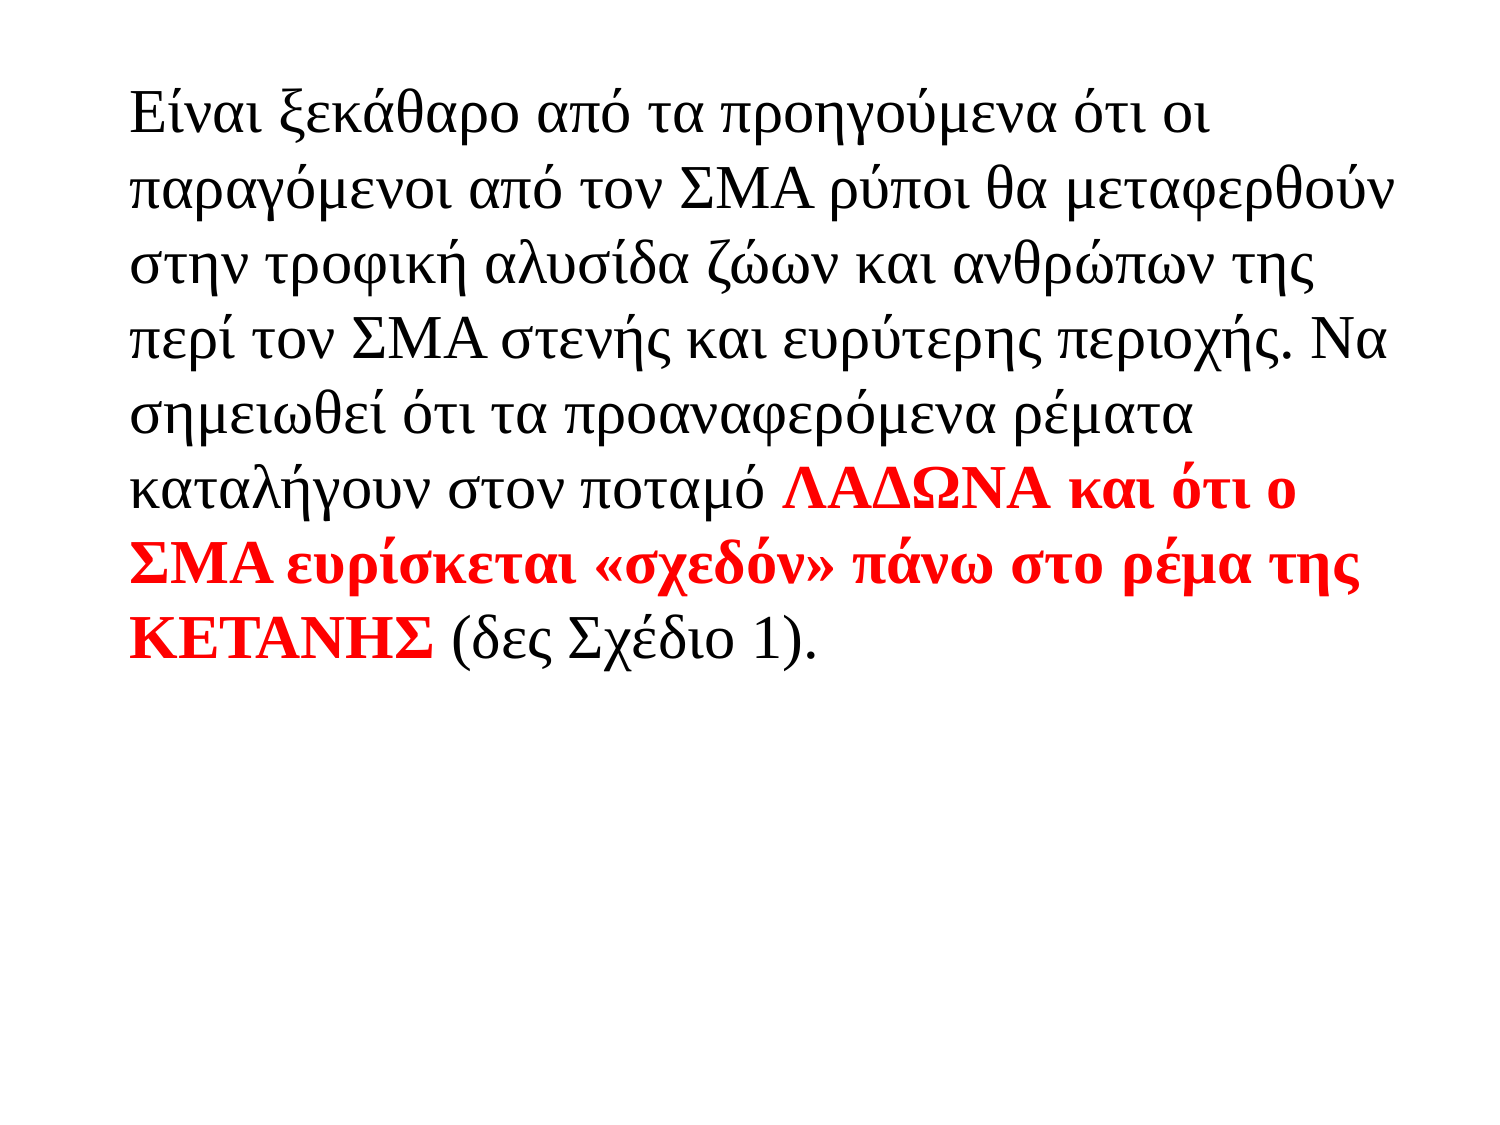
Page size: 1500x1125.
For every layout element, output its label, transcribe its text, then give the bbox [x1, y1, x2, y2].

list Είναι ξεκάθαρο από τα προηγούμενα ότι οι παραγόμενοι από τον ΣΜΑ ρύποι θα μεταφερθούν στην τροφική αλυσίδα ζώων και ανθρώπων της περί τον ΣΜΑ στενής και ευρύτερης περιοχής. Να σημειωθεί ότι τα προαναφερόμενα ρέματα καταλήγουν στον ποταμό ΛΑΔΩΝΑ και ότι ο ΣΜΑ ευρίσκεται «σχεδόν» πάνω στο ρέμα της ΚΕΤΑΝΗΣ (δες Σχέδιο 1). [58, 58, 1425, 1005]
